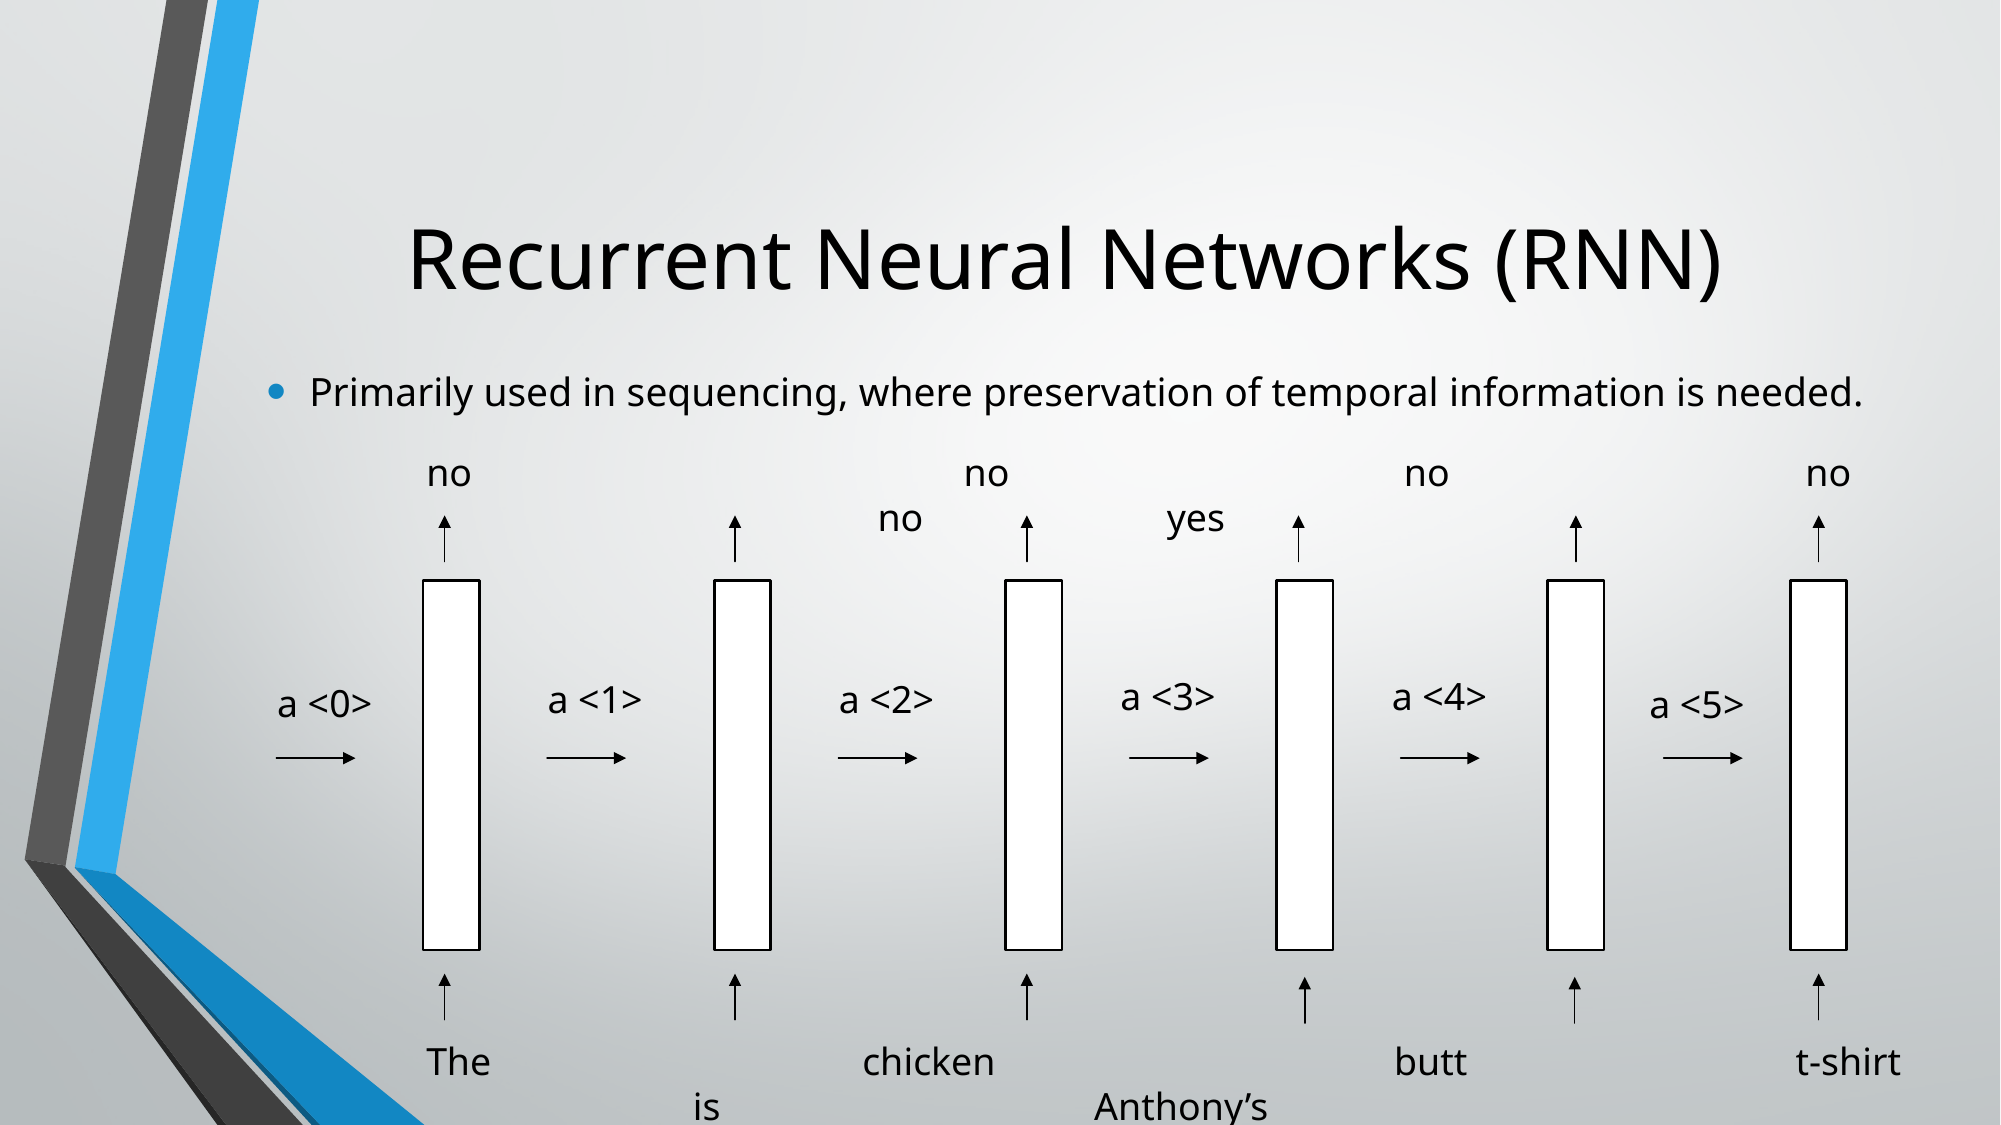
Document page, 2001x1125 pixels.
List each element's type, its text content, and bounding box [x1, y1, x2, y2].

text_box [1275, 579, 1334, 951]
text_box [713, 579, 772, 951]
text_box a <2> [824, 669, 950, 729]
title Recurrent Neural Networks (RNN) [243, 112, 1887, 400]
text_box a <4> [1377, 666, 1503, 726]
text_box a <5> [1634, 673, 1760, 734]
text_box a <3> [1105, 666, 1231, 726]
text_box a <0> [262, 672, 388, 733]
text_box no no no no no yes [411, 442, 1887, 547]
text_box [422, 579, 481, 951]
text_box [1789, 579, 1848, 951]
text_box [1004, 579, 1063, 951]
text_box a <1> [532, 669, 658, 729]
text_box [1546, 579, 1605, 951]
text_box The chicken butt t-shirt is Anthony’s [411, 1030, 1985, 1125]
list Primarily used in sequencing, where preservation of temporal information is needed. [251, 345, 1895, 437]
